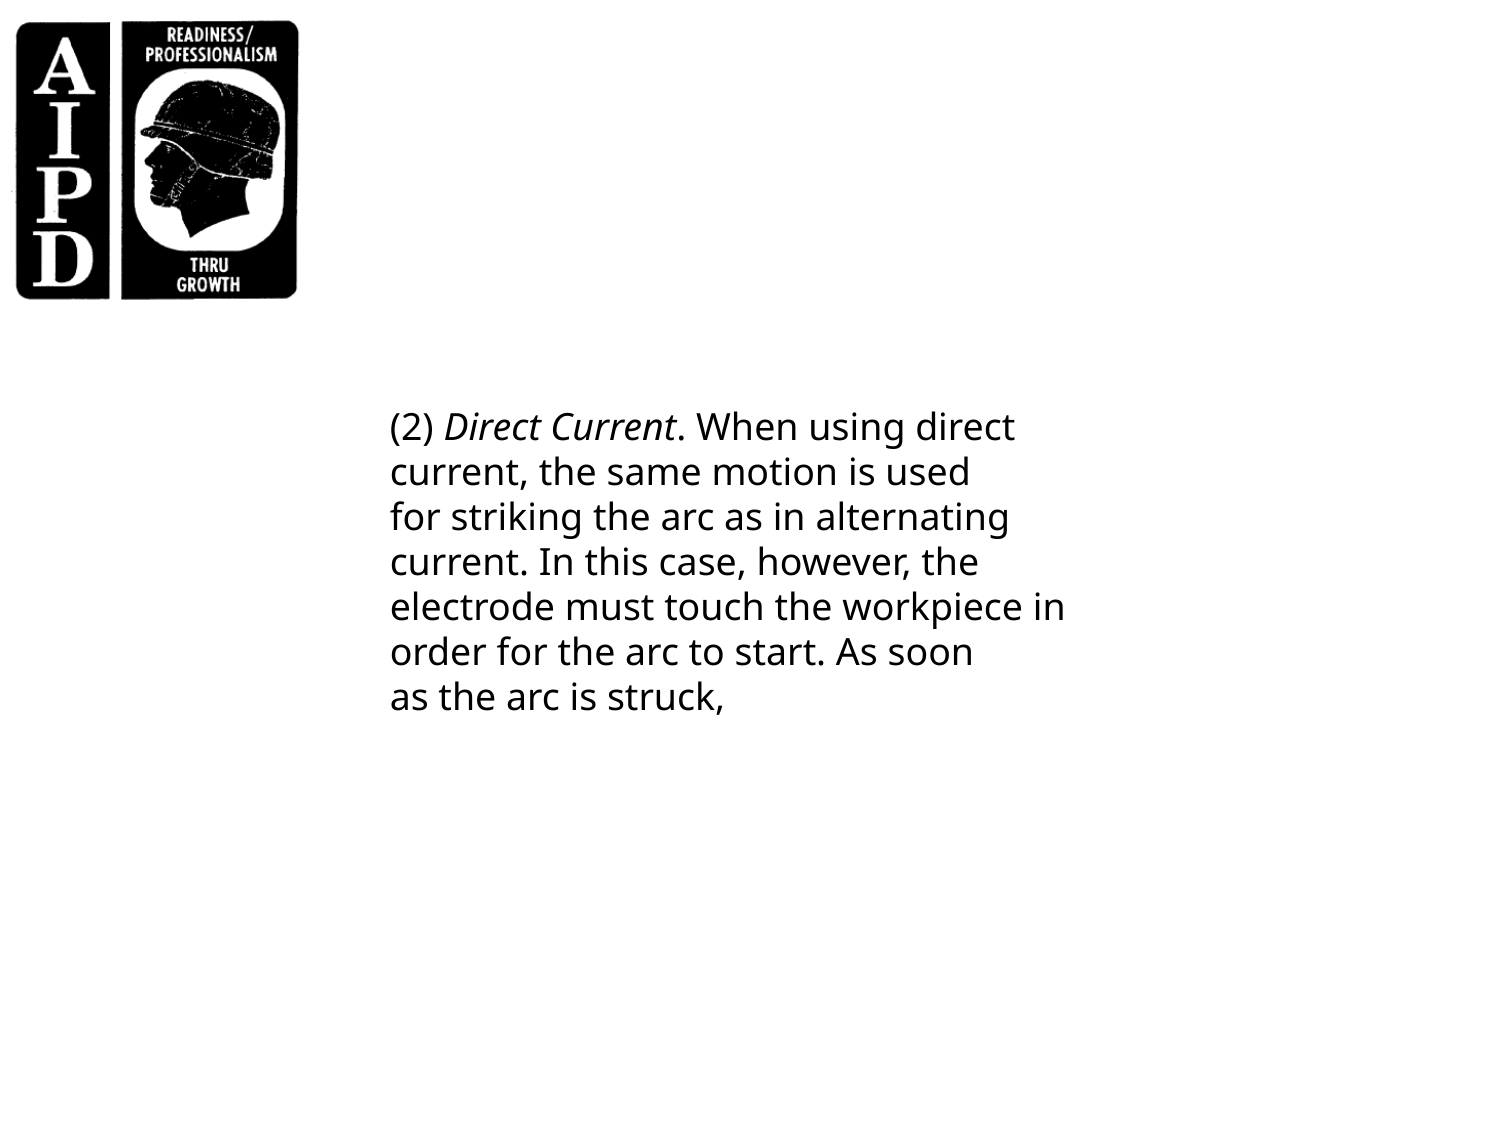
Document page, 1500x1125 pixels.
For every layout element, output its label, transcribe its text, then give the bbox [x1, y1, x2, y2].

picture [0, 12, 326, 313]
text_box (2) Direct Current. When using direct current, the same motion is used for striking the arc as in alternating current. In this case, however, the electrode must touch the workpiece in order for the arc to start. As soon as the arc is struck, [374, 395, 1125, 726]
